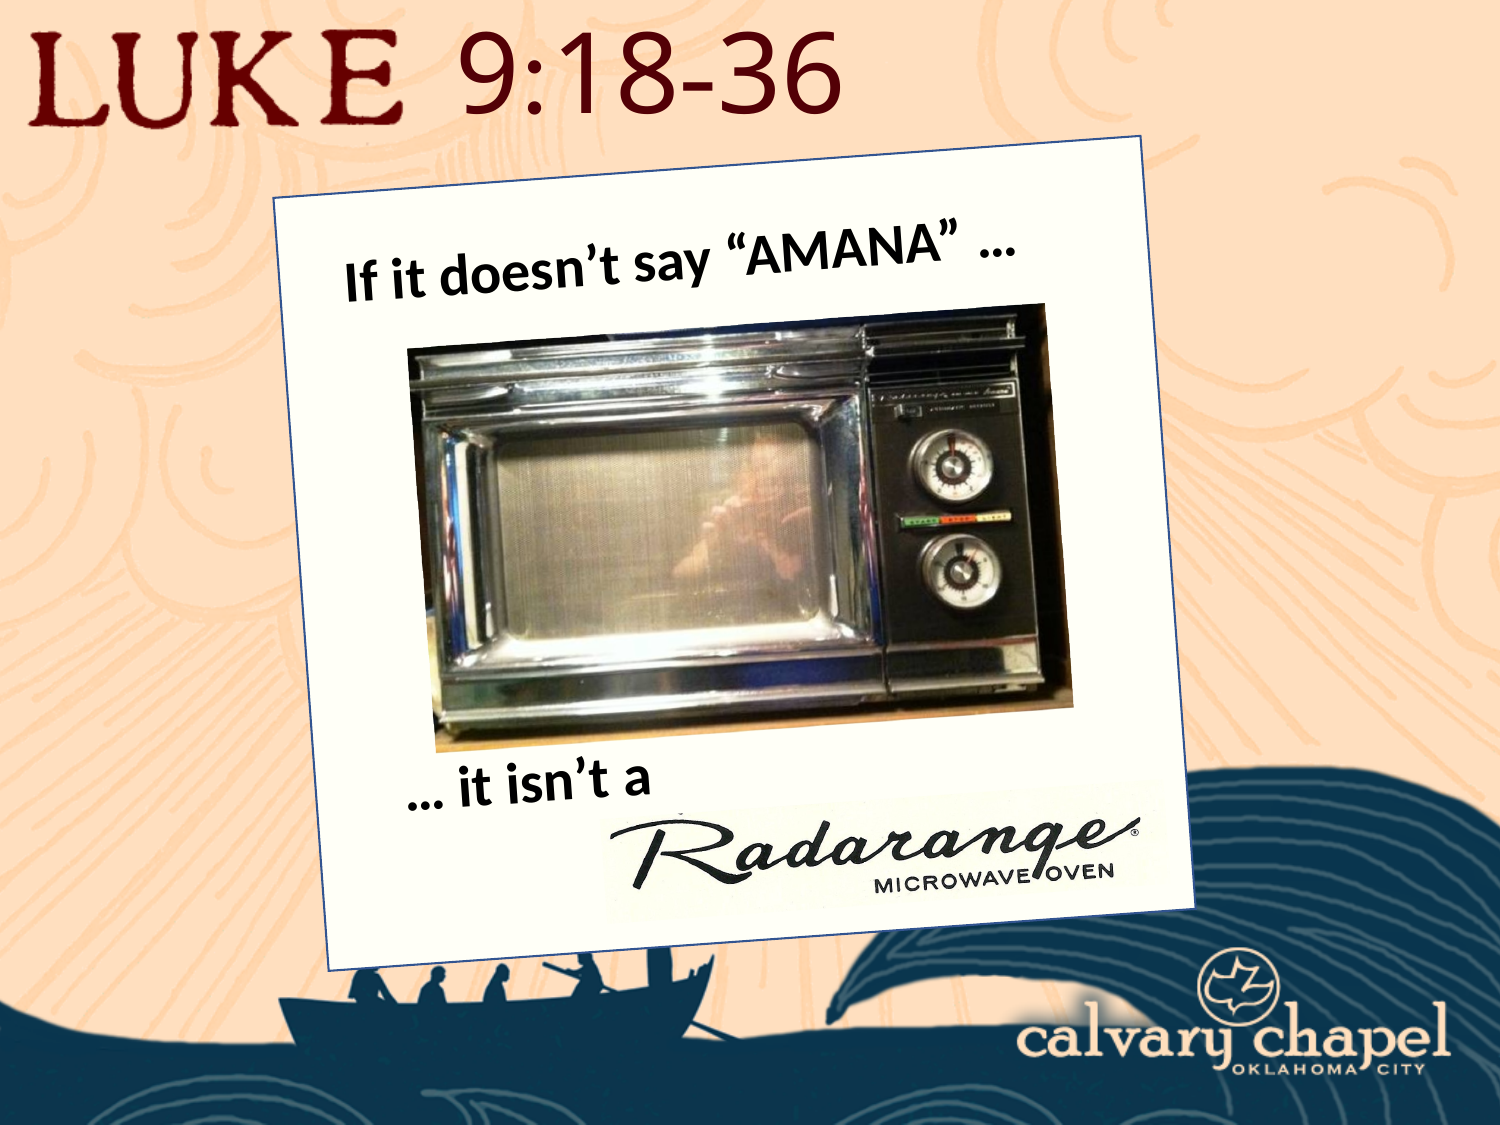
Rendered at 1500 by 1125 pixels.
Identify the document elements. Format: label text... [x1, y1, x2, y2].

picture [0, 0, 1500, 1125]
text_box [299, 165, 1170, 941]
text_box 9:18-36 [441, 0, 974, 144]
